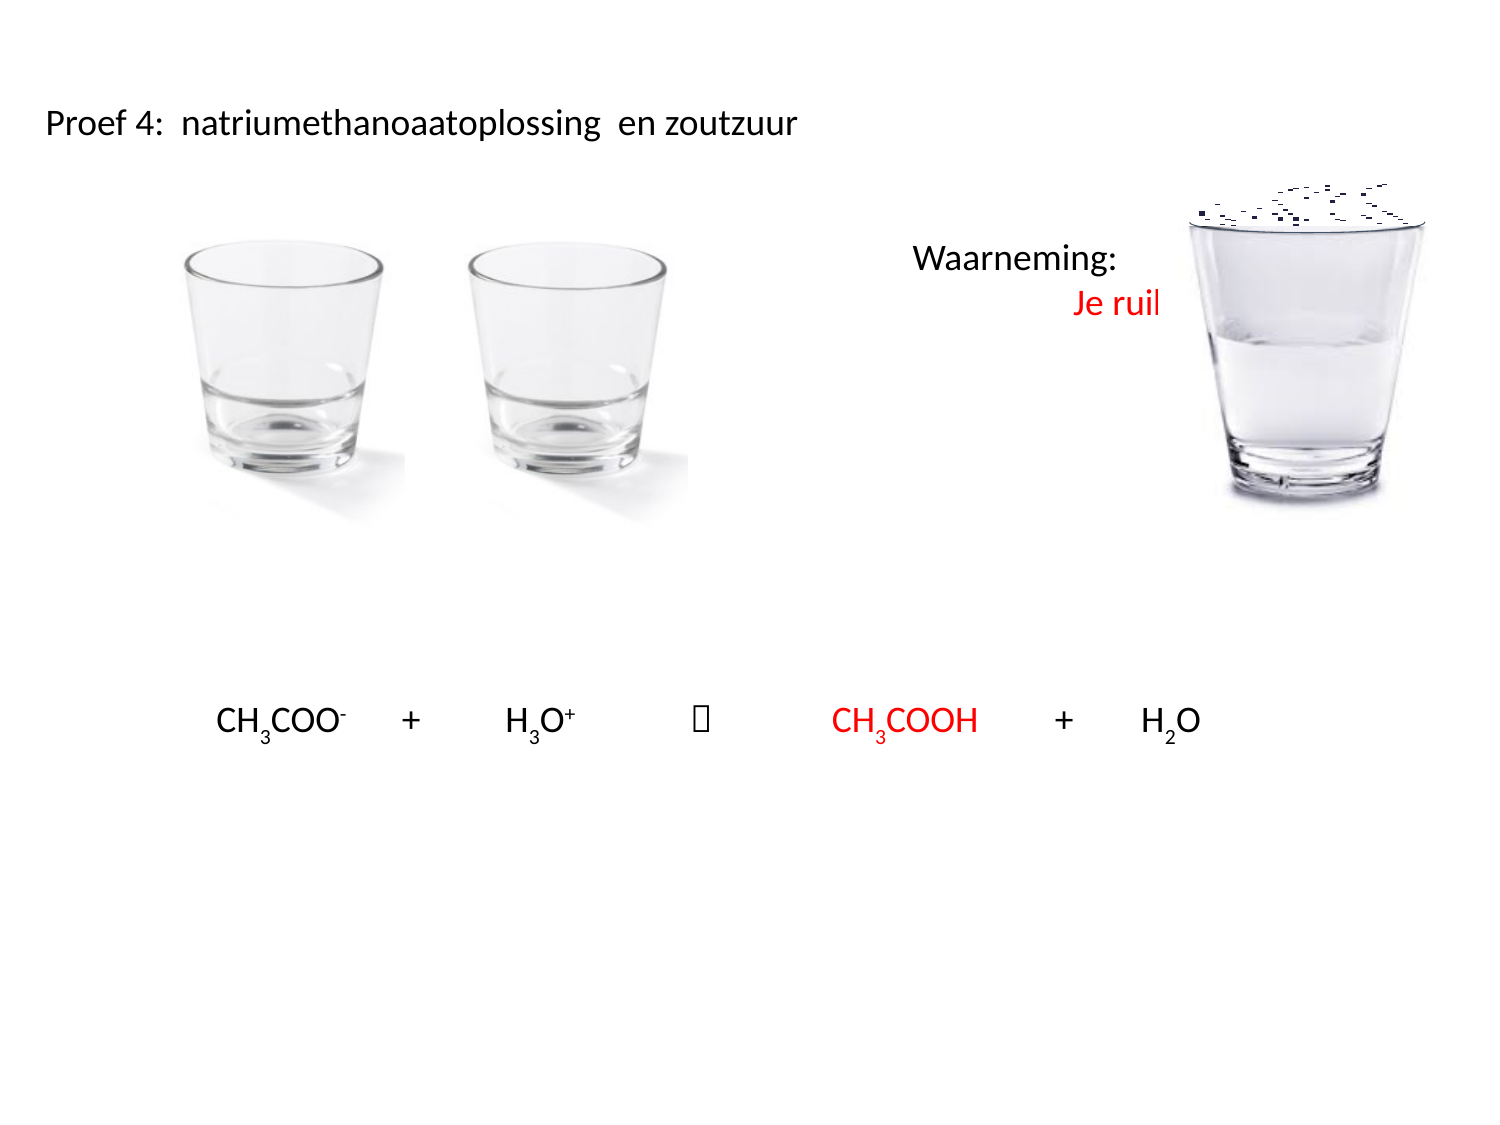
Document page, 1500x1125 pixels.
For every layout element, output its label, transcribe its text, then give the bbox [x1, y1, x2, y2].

text_box CH3COO- + H3O+  CH3COOH + H2O [150, 642, 1498, 1071]
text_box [1157, 177, 1468, 537]
picture [434, 239, 688, 582]
text_box Proef 4: natriumethanoaatoplossing en zoutzuur Waarneming: Je ruikt azijn. [30, 90, 1500, 331]
picture [150, 238, 405, 581]
